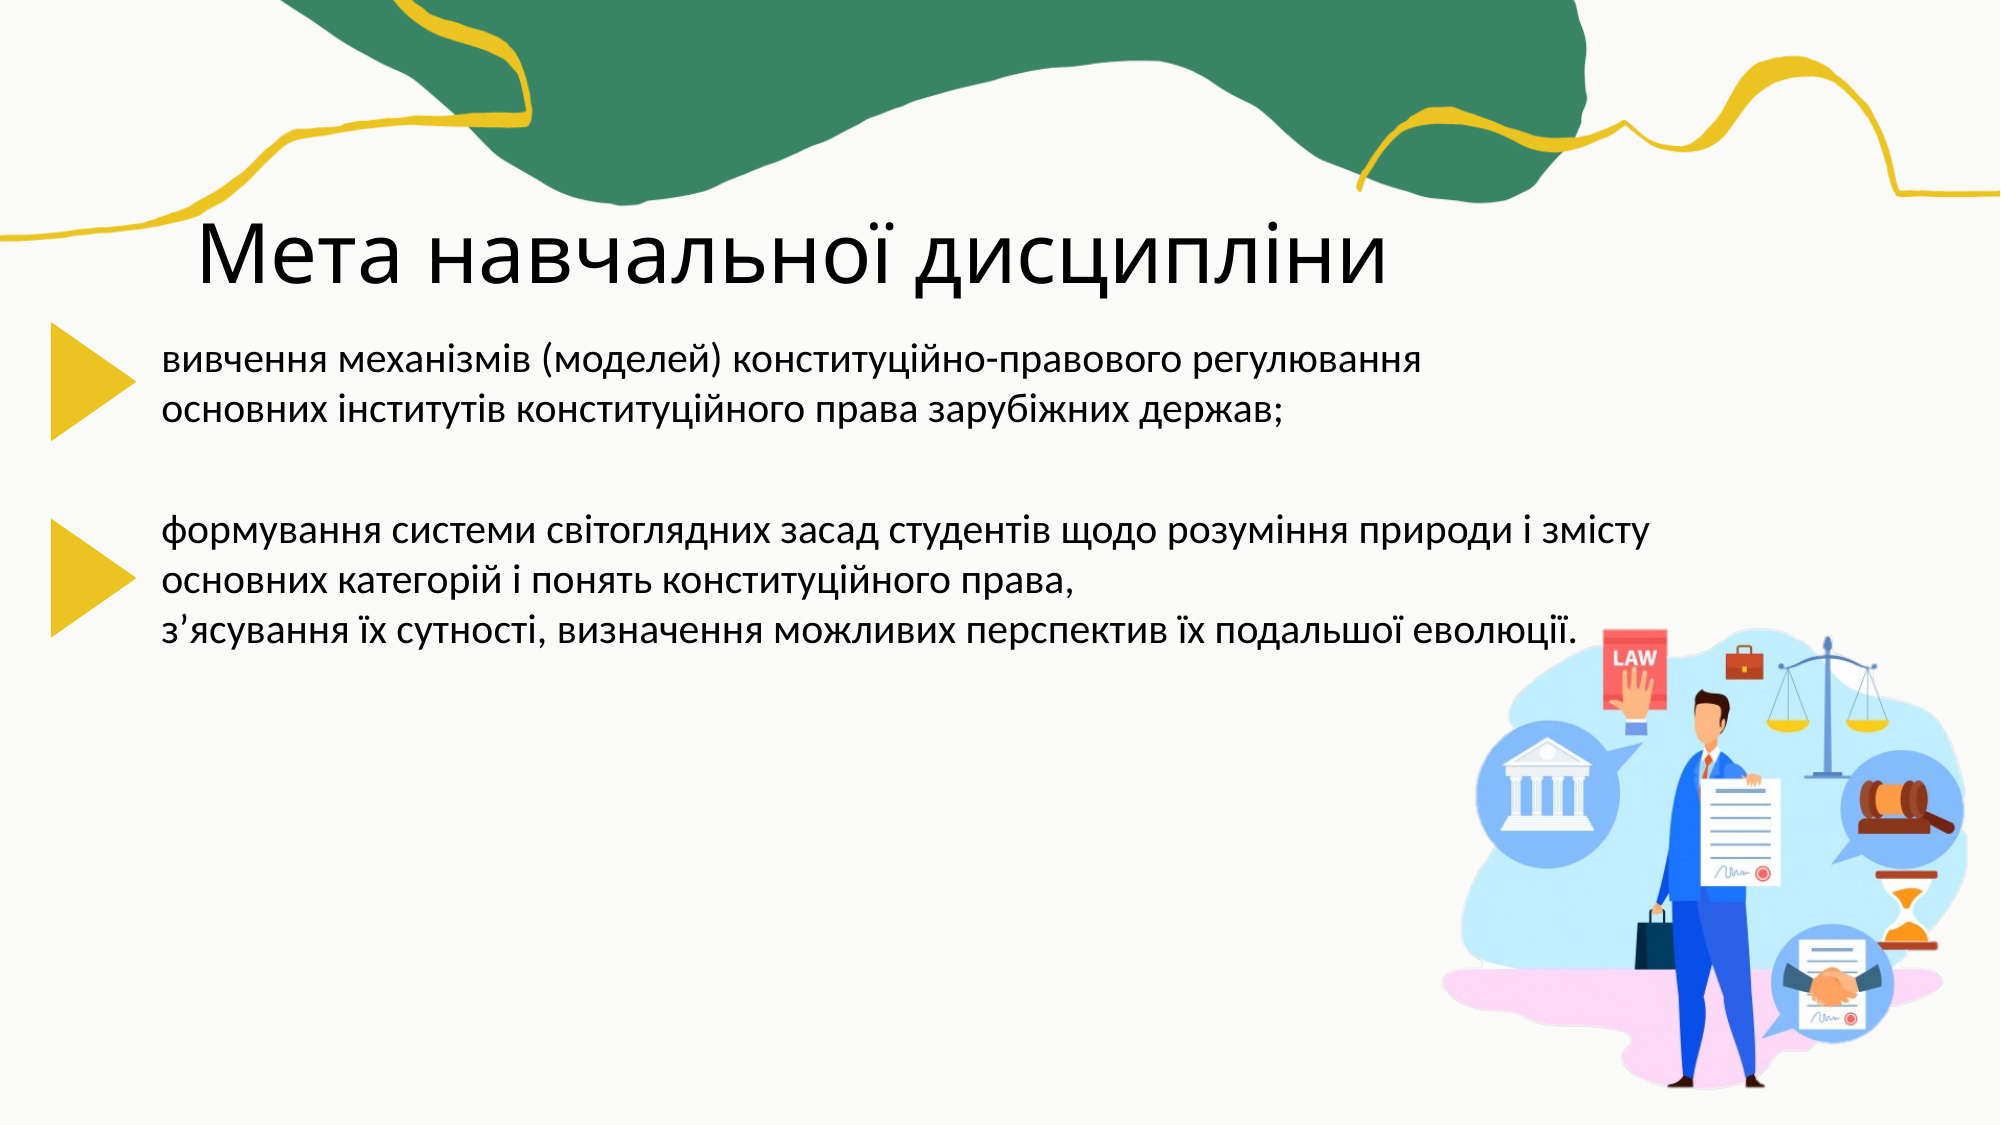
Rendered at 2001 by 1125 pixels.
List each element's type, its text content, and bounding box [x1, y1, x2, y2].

text_box формування системи світоглядних засад студентів щодо розуміння природи і змісту основних категорій і понять конституційного права, з’ясування їх сутності, визначення можливих перспектив їх подальшої еволюції. [146, 494, 1676, 660]
picture [0, 0, 2001, 1125]
text_box Мета навчальної дисципліни [180, 193, 1879, 308]
text_box вивчення механізмів (моделей) конституційно-правового регулювання основних інститутів конституційного права зарубіжних держав; [146, 323, 1448, 439]
text_box [50, 518, 137, 638]
text_box [50, 322, 137, 442]
